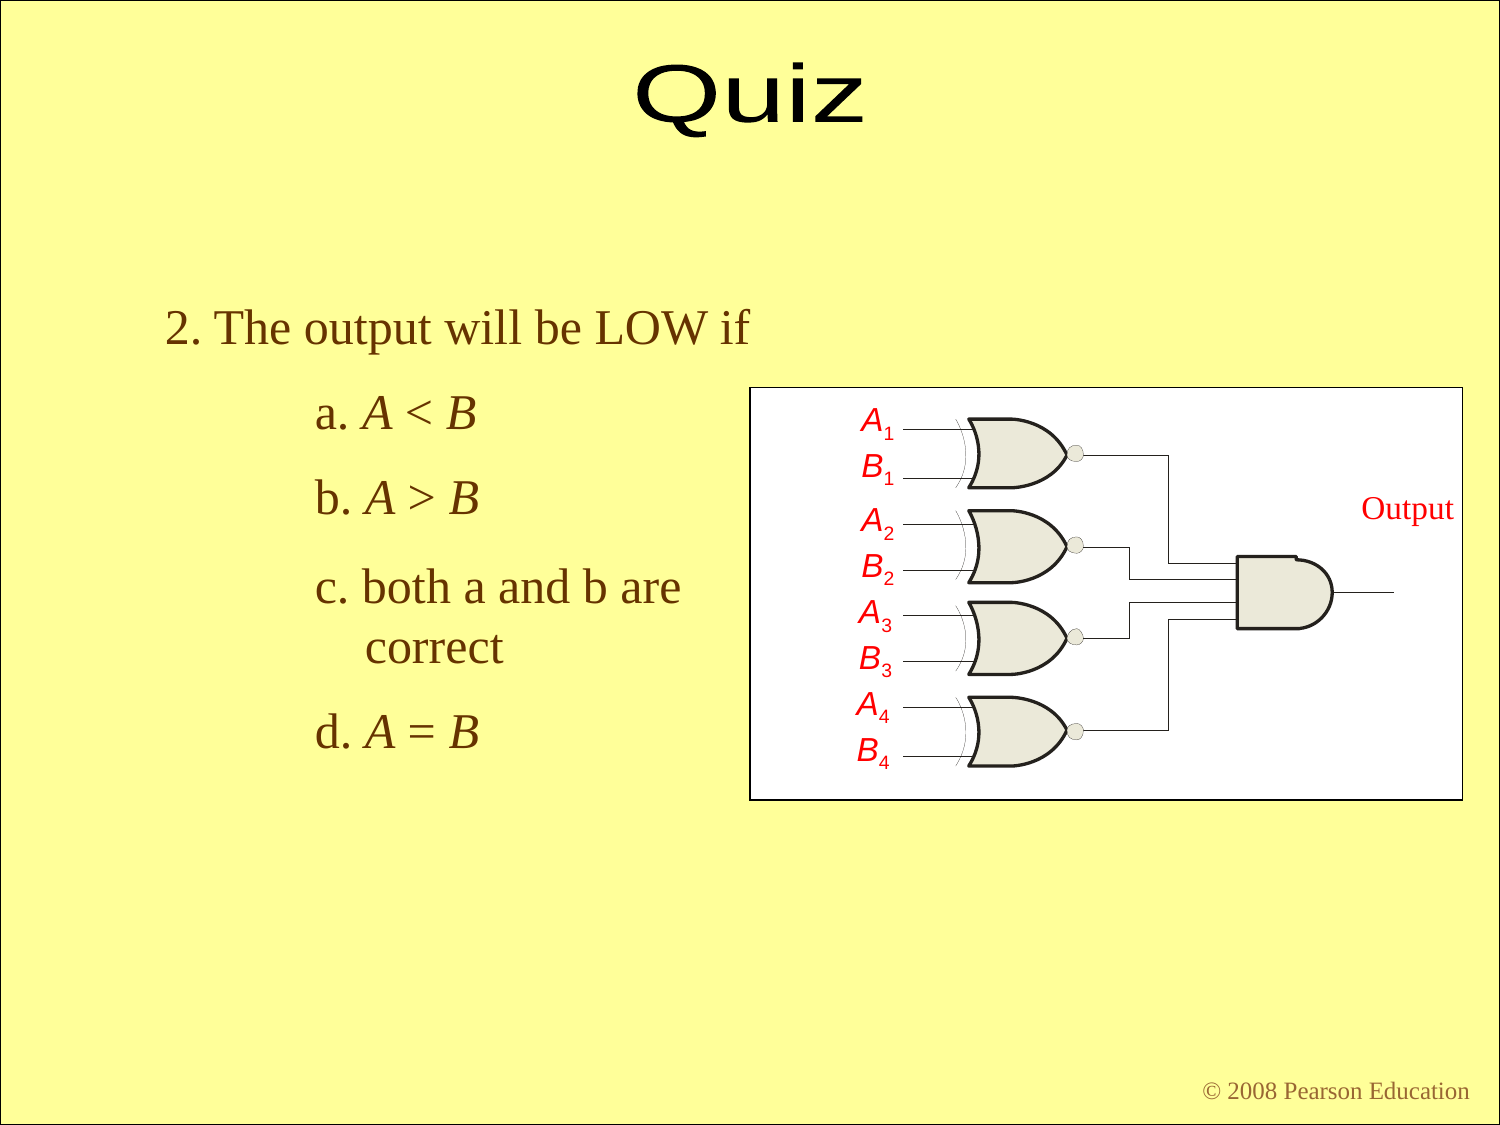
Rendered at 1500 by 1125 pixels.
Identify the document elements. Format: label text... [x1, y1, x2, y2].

text_box A1 B1 [846, 391, 935, 491]
text_box A3 B3 [844, 582, 894, 674]
text_box Output [1404, 478, 1500, 534]
text_box A2 B2 [846, 491, 894, 582]
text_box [899, 412, 1401, 775]
text_box [1375, 534, 1463, 800]
text_box [1375, 387, 1463, 478]
text_box A4 B4 [841, 674, 897, 781]
text_box © 2008 Pearson Education [1187, 1067, 1500, 1113]
text_box 2. The output will be LOW if a. A < B b. A > B c. both a and b are correct d. A = B [150, 287, 1375, 851]
text_box [0, 0, 1500, 1125]
